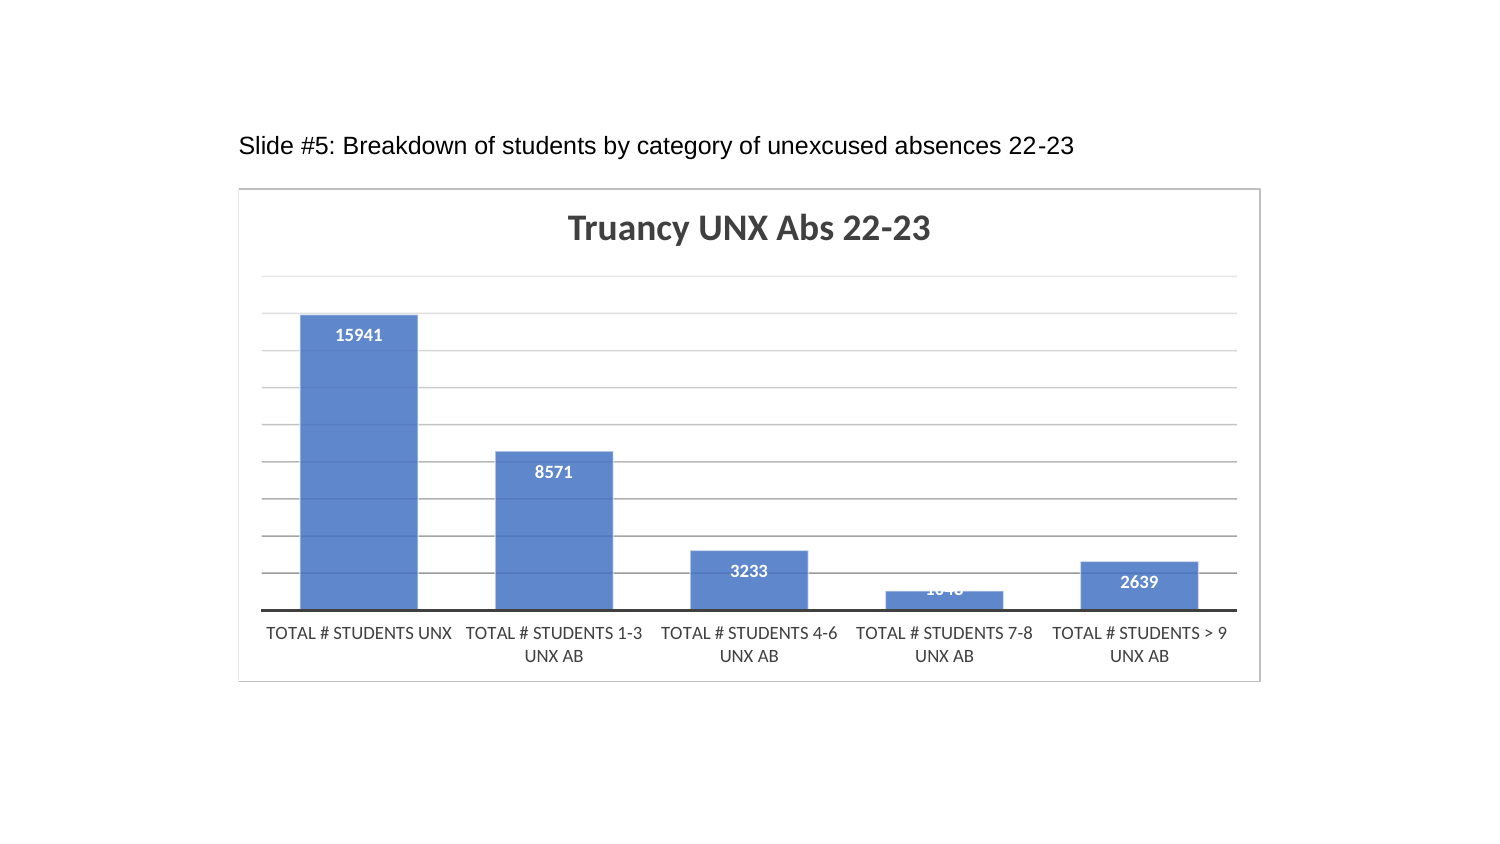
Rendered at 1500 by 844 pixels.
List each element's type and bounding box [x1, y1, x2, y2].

picture [238, 131, 1262, 713]
